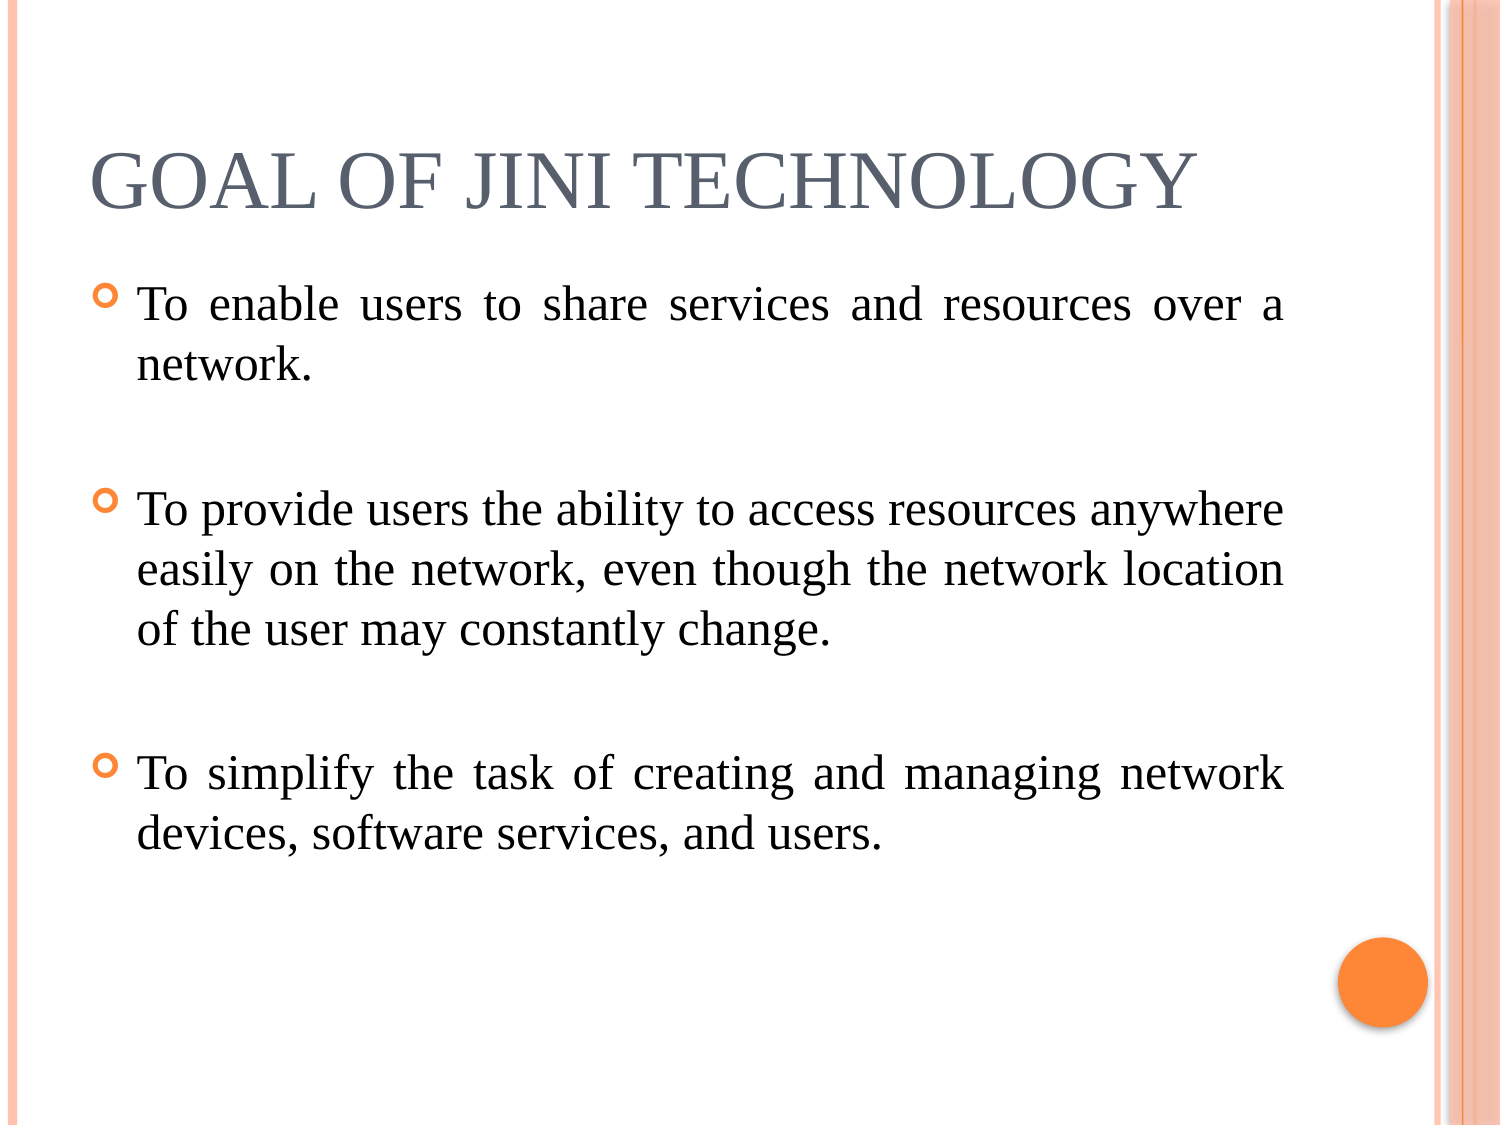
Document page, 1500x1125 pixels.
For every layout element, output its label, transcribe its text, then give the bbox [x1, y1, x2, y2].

title Goal of Jini Technology [75, 45, 1300, 233]
list To enable users to share services and resources over a network. To provide users the ability to access resources anywhere easily on the network, even though the network location of the user may constantly change. To simplify the task of creating and managing network devices, software services, and users. [75, 262, 1300, 1062]
